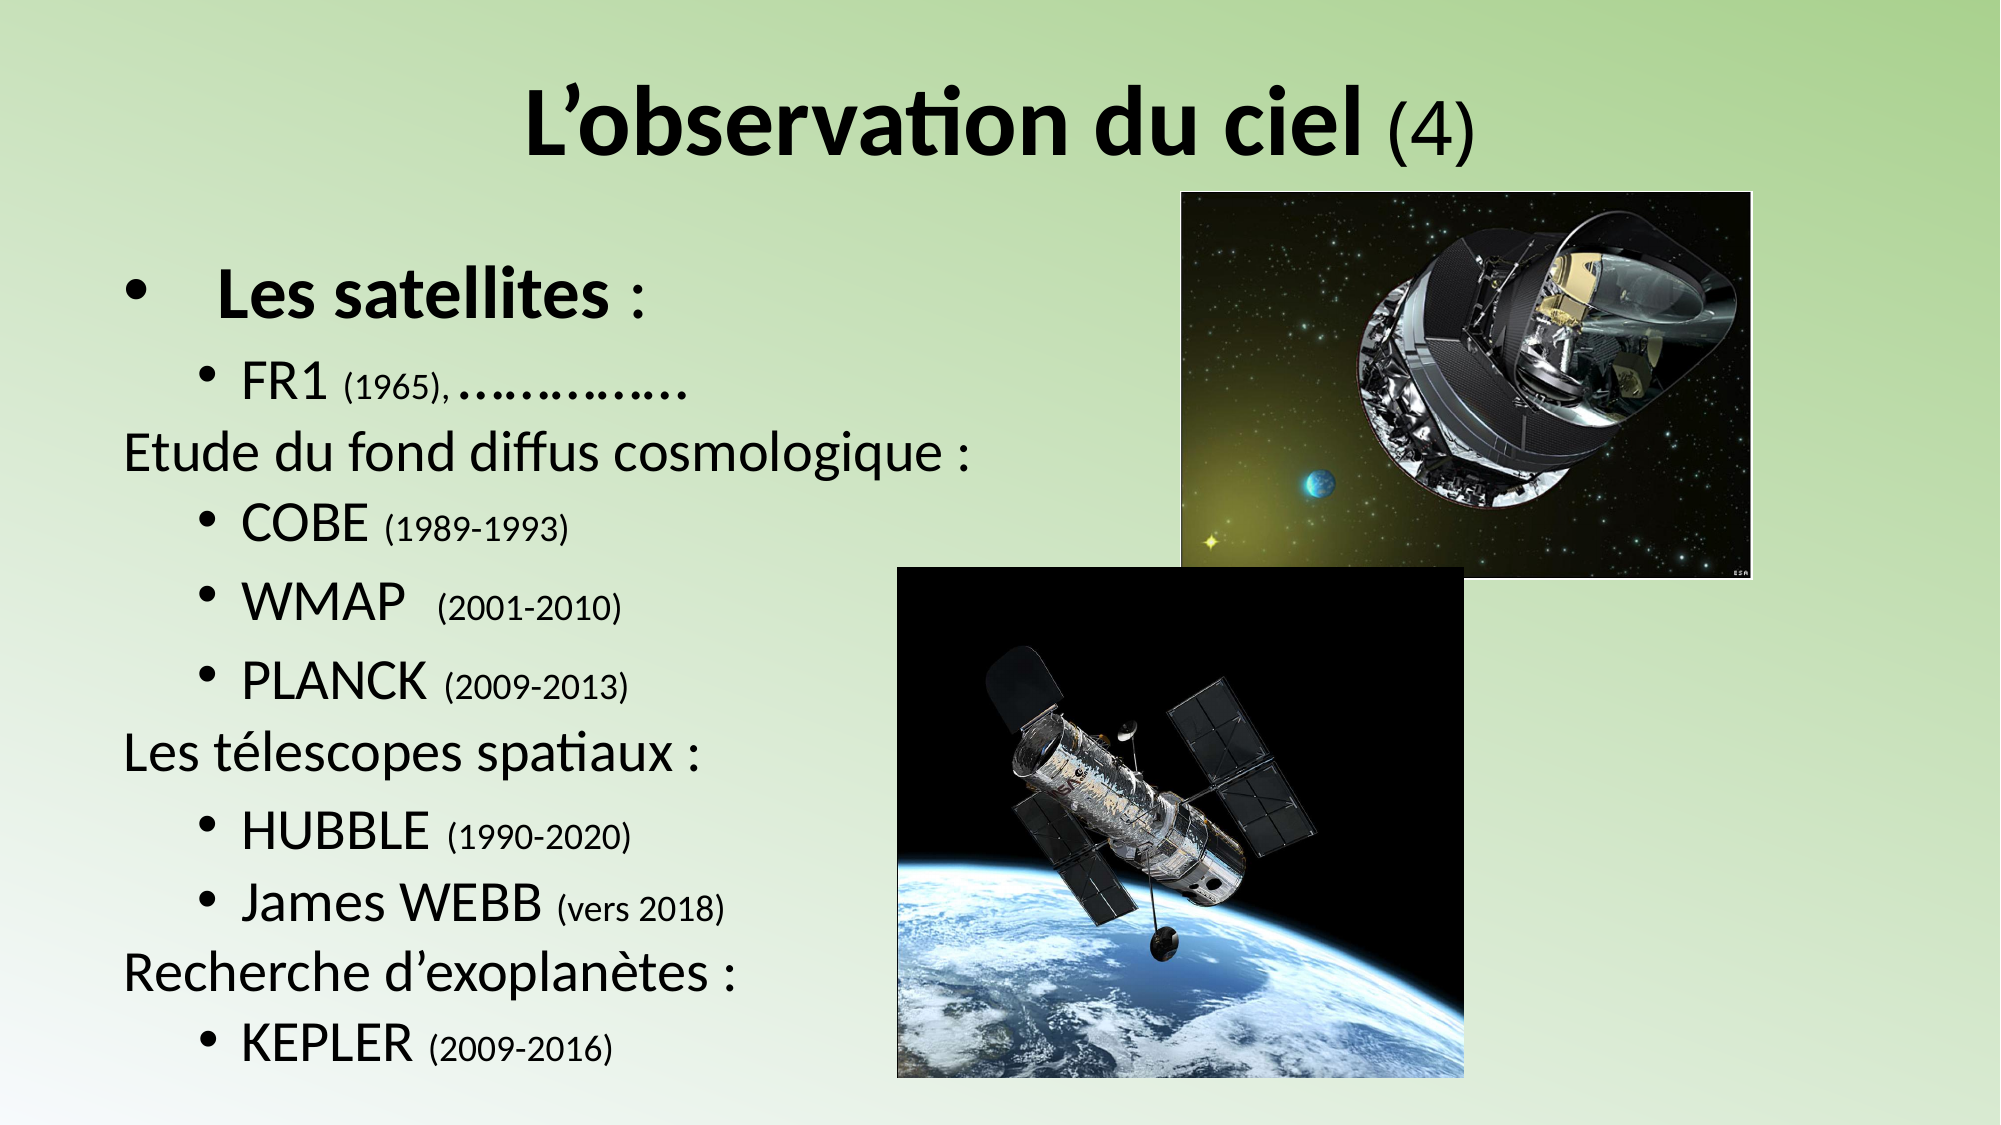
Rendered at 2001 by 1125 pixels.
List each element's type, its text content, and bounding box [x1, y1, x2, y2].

picture [897, 191, 1753, 1078]
text_box Les satellites : FR1 (1965), …………… Etude du fond diffus cosmologique : COBE (1989-1993) WMAP (2001-2010) PLANCK (2009-2013) Les télescopes spatiaux : HUBBLE (1990-2020) James WEBB (vers 2018) Recherche d’exoplanètes : KEPLER (2009-2016) [109, 235, 1387, 1125]
title L’observation du ciel (4) [137, 14, 1863, 232]
